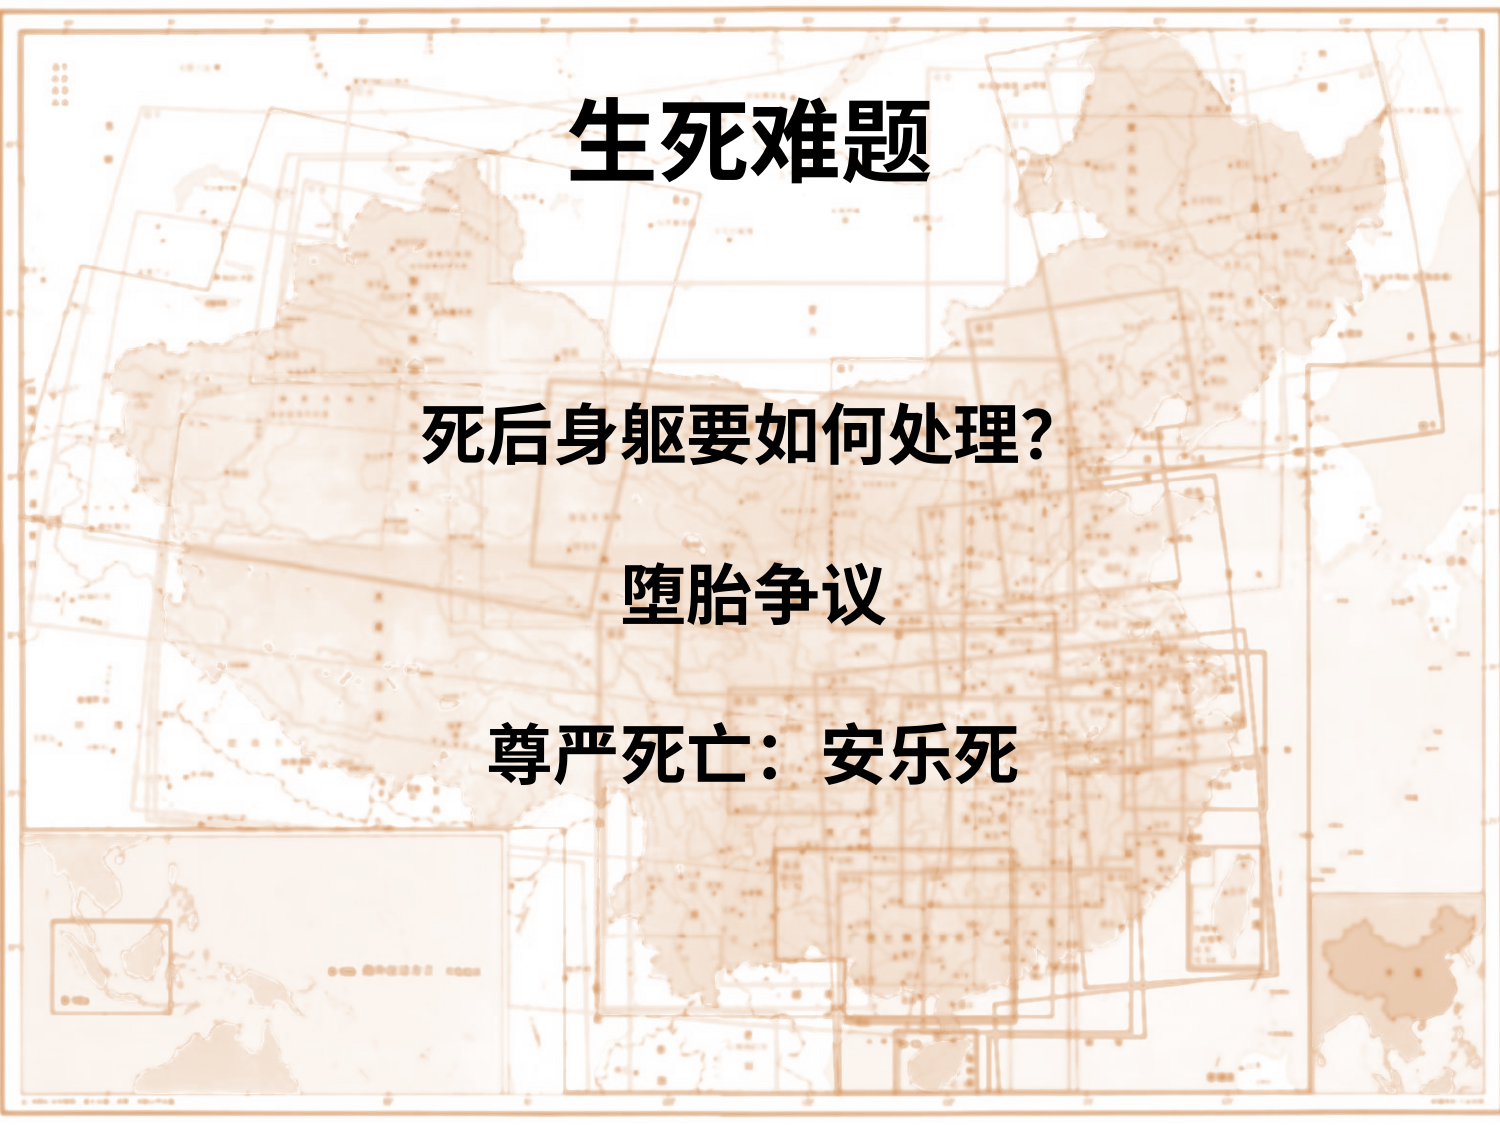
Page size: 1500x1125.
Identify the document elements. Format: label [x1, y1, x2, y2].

list [0, 0, 1500, 1123]
